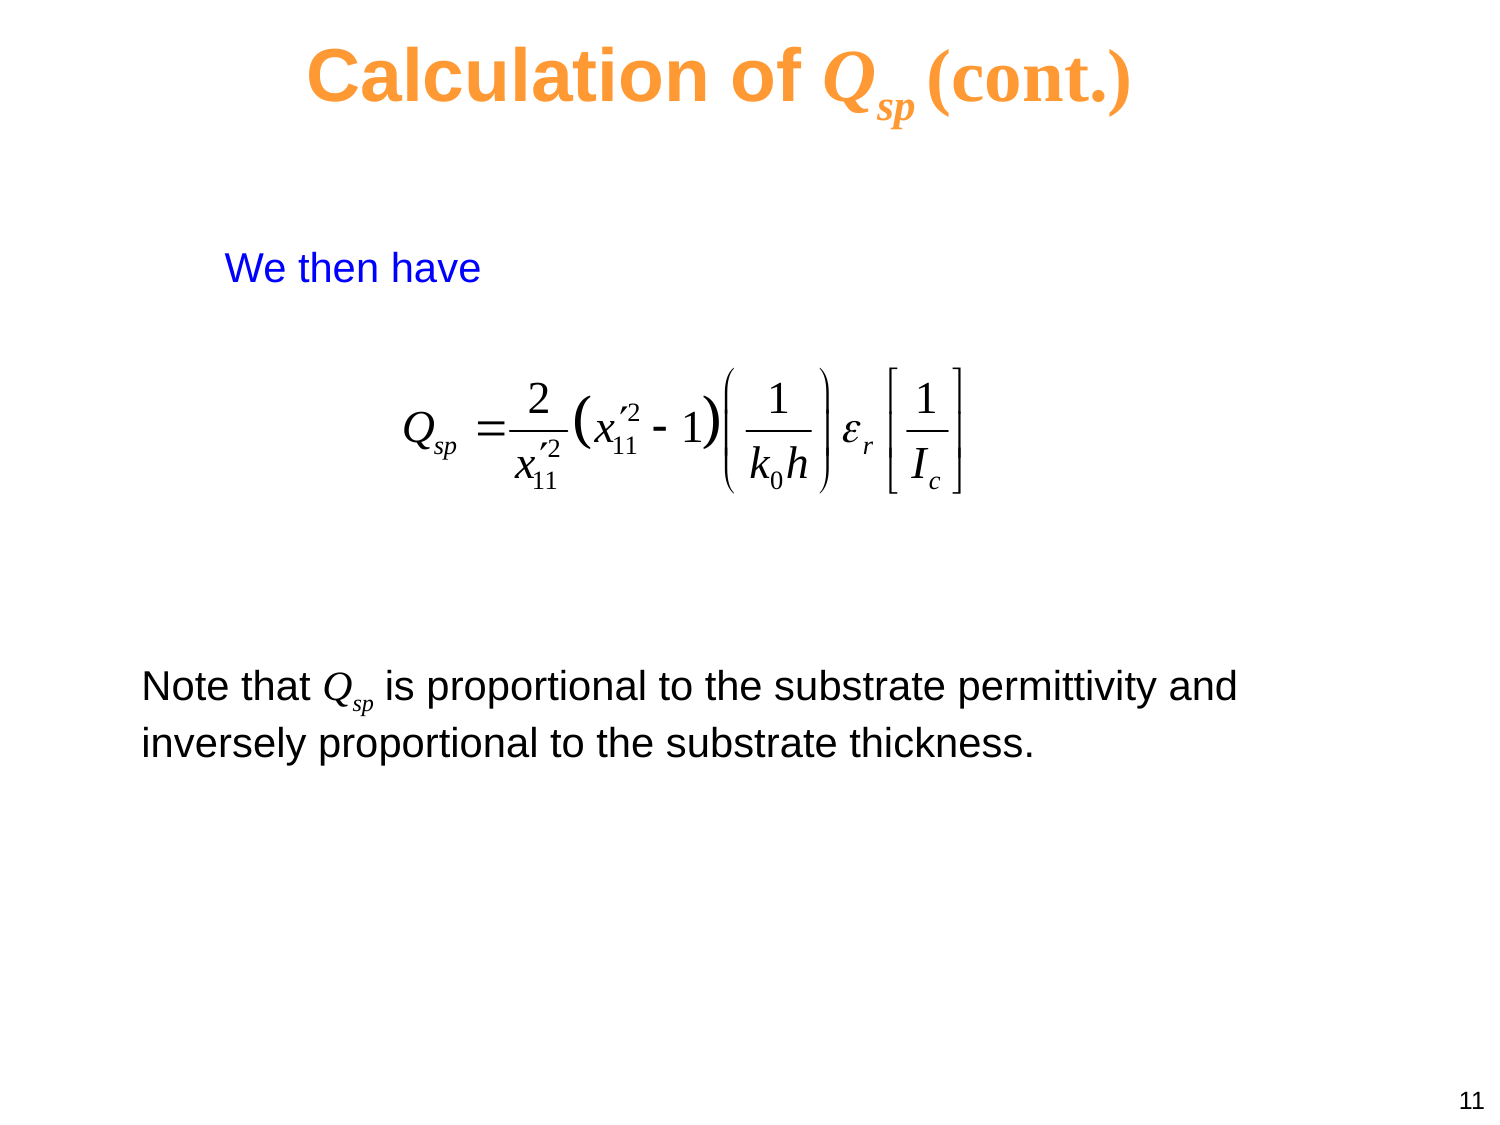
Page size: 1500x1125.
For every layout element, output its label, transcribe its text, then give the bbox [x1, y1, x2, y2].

slide_number 11 [1149, 1046, 1500, 1125]
text_box Note that Qsp is proportional to the substrate permittivity and inversely proportional to the substrate thickness. [126, 651, 1418, 774]
text_box We then have [224, 246, 482, 292]
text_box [396, 358, 978, 504]
text_box Calculation of Qsp (cont.) [282, 33, 1158, 123]
